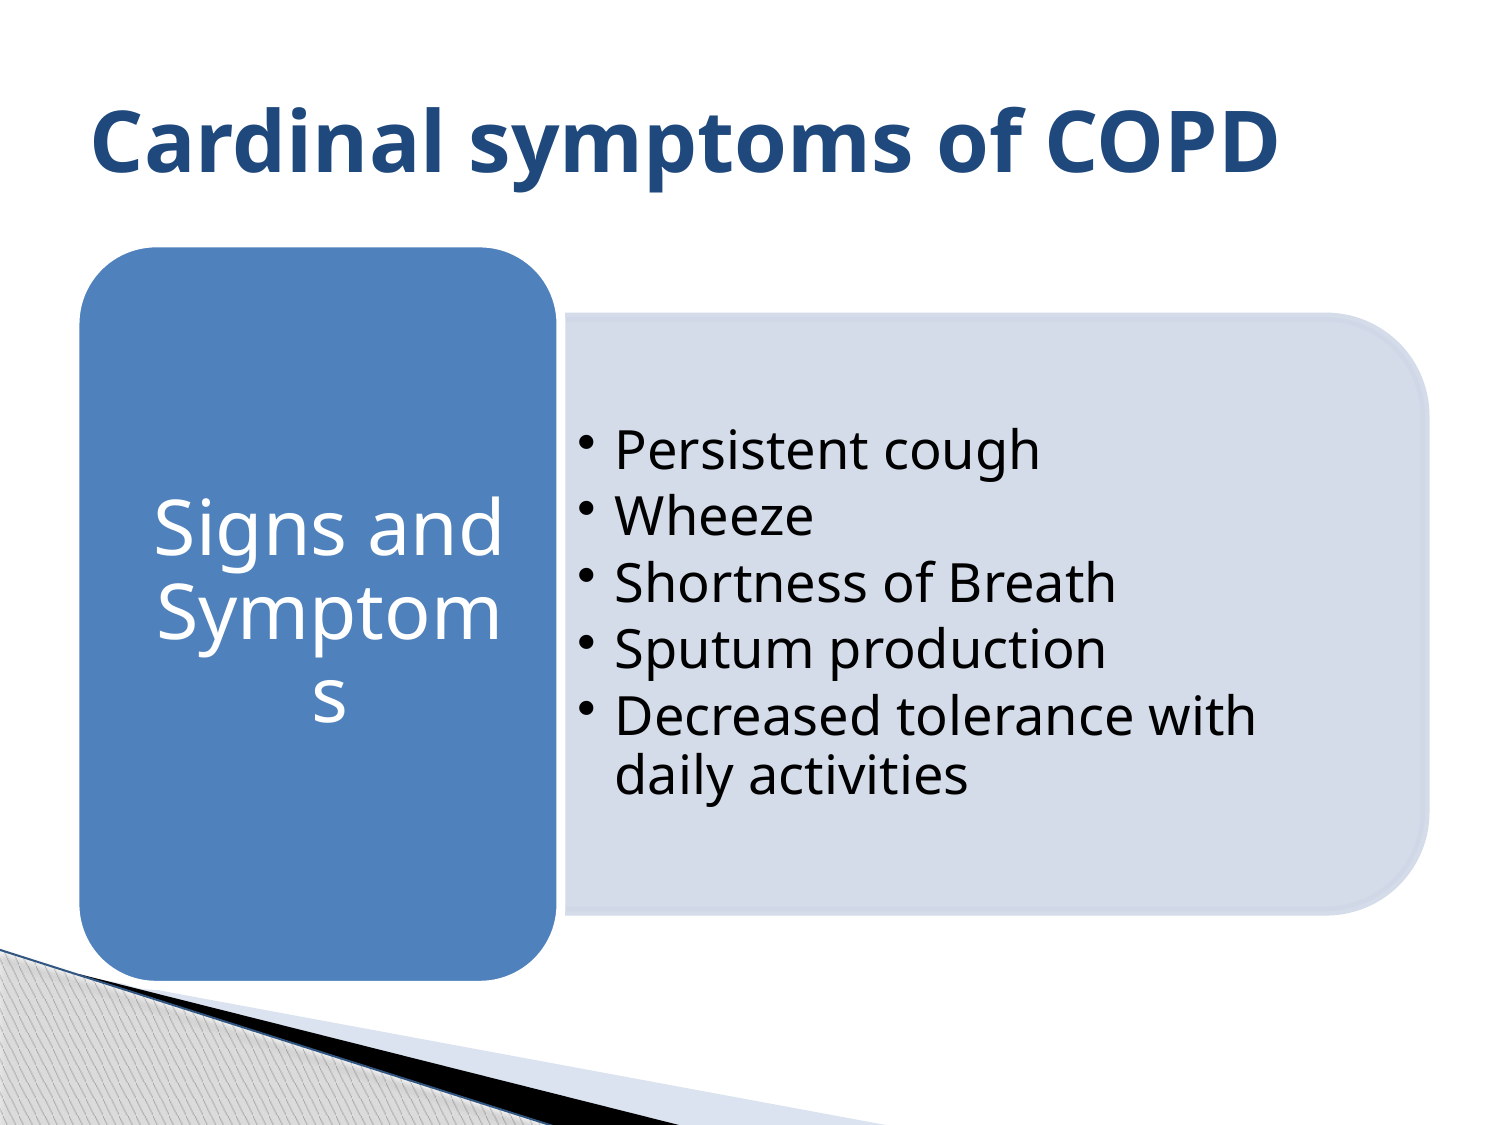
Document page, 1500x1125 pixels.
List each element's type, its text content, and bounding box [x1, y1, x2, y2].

title Cardinal symptoms of COPD [75, 45, 1425, 233]
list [74, 242, 1426, 986]
